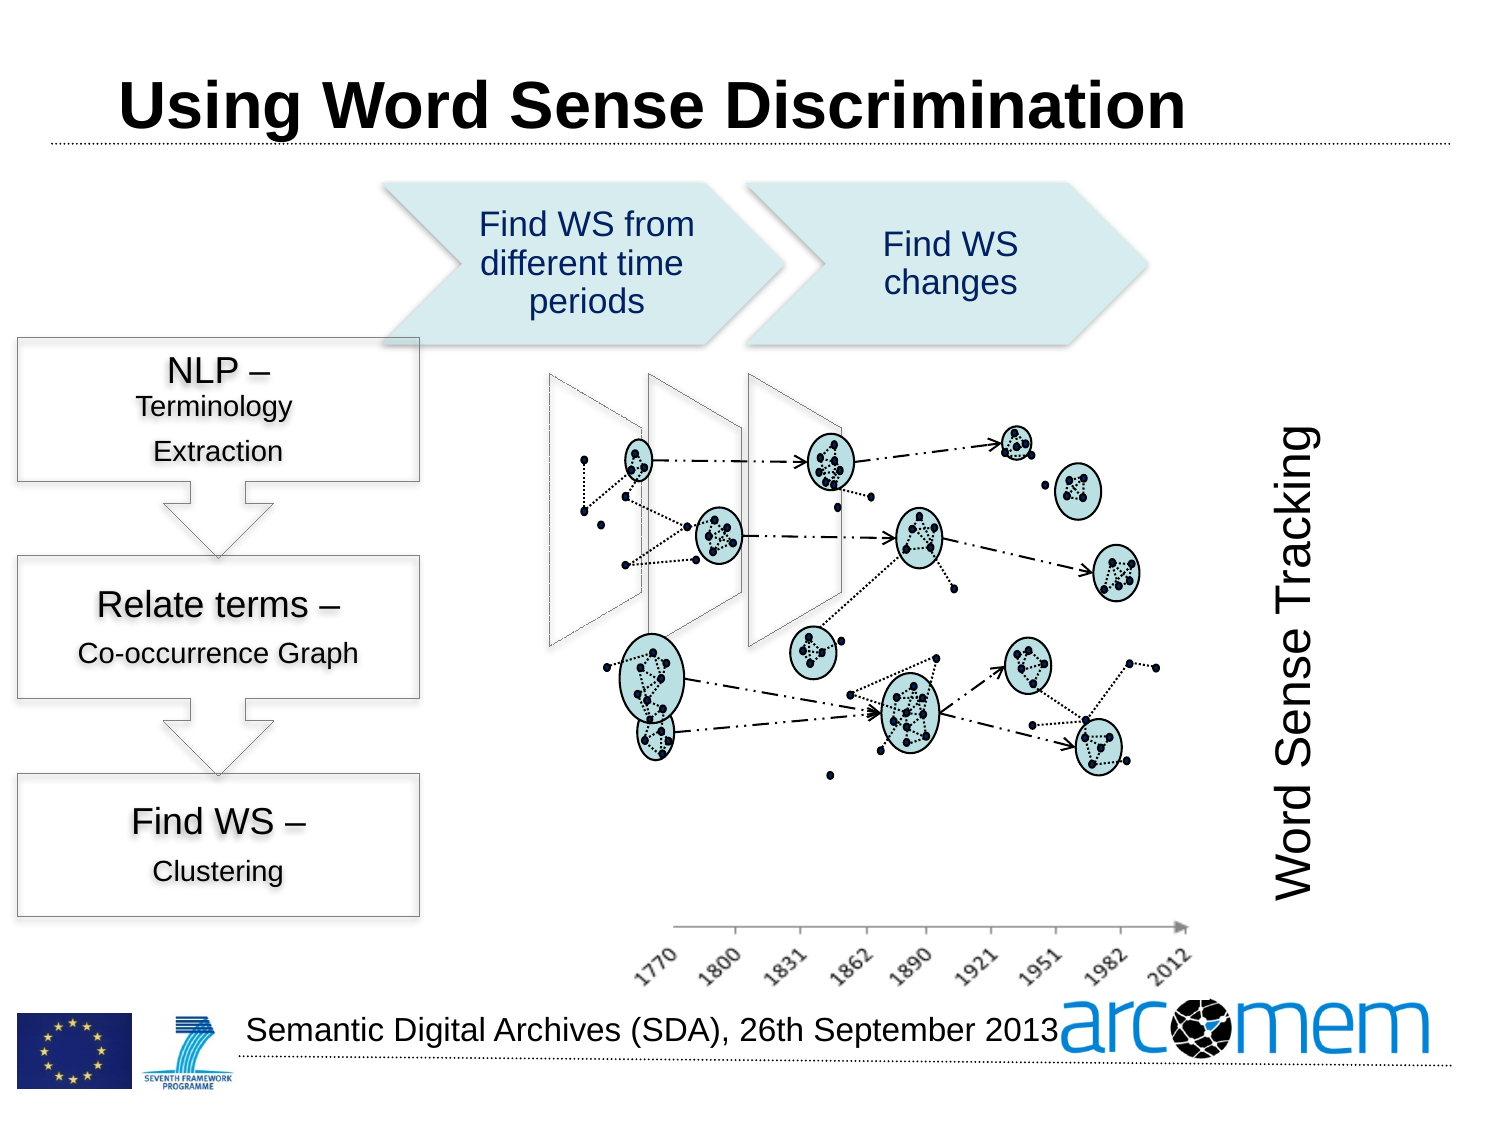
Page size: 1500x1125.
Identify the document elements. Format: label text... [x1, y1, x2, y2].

picture [1042, 984, 1452, 1066]
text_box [17, 337, 420, 918]
picture [17, 1013, 132, 1089]
text_box Word Sense Tracking [1253, 148, 1344, 917]
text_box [619, 902, 1210, 1000]
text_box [548, 373, 1205, 870]
picture [1042, 1020, 1054, 1039]
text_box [380, 77, 1151, 450]
picture [137, 1012, 238, 1094]
title Using Word Sense Discrimination [112, 30, 1488, 174]
